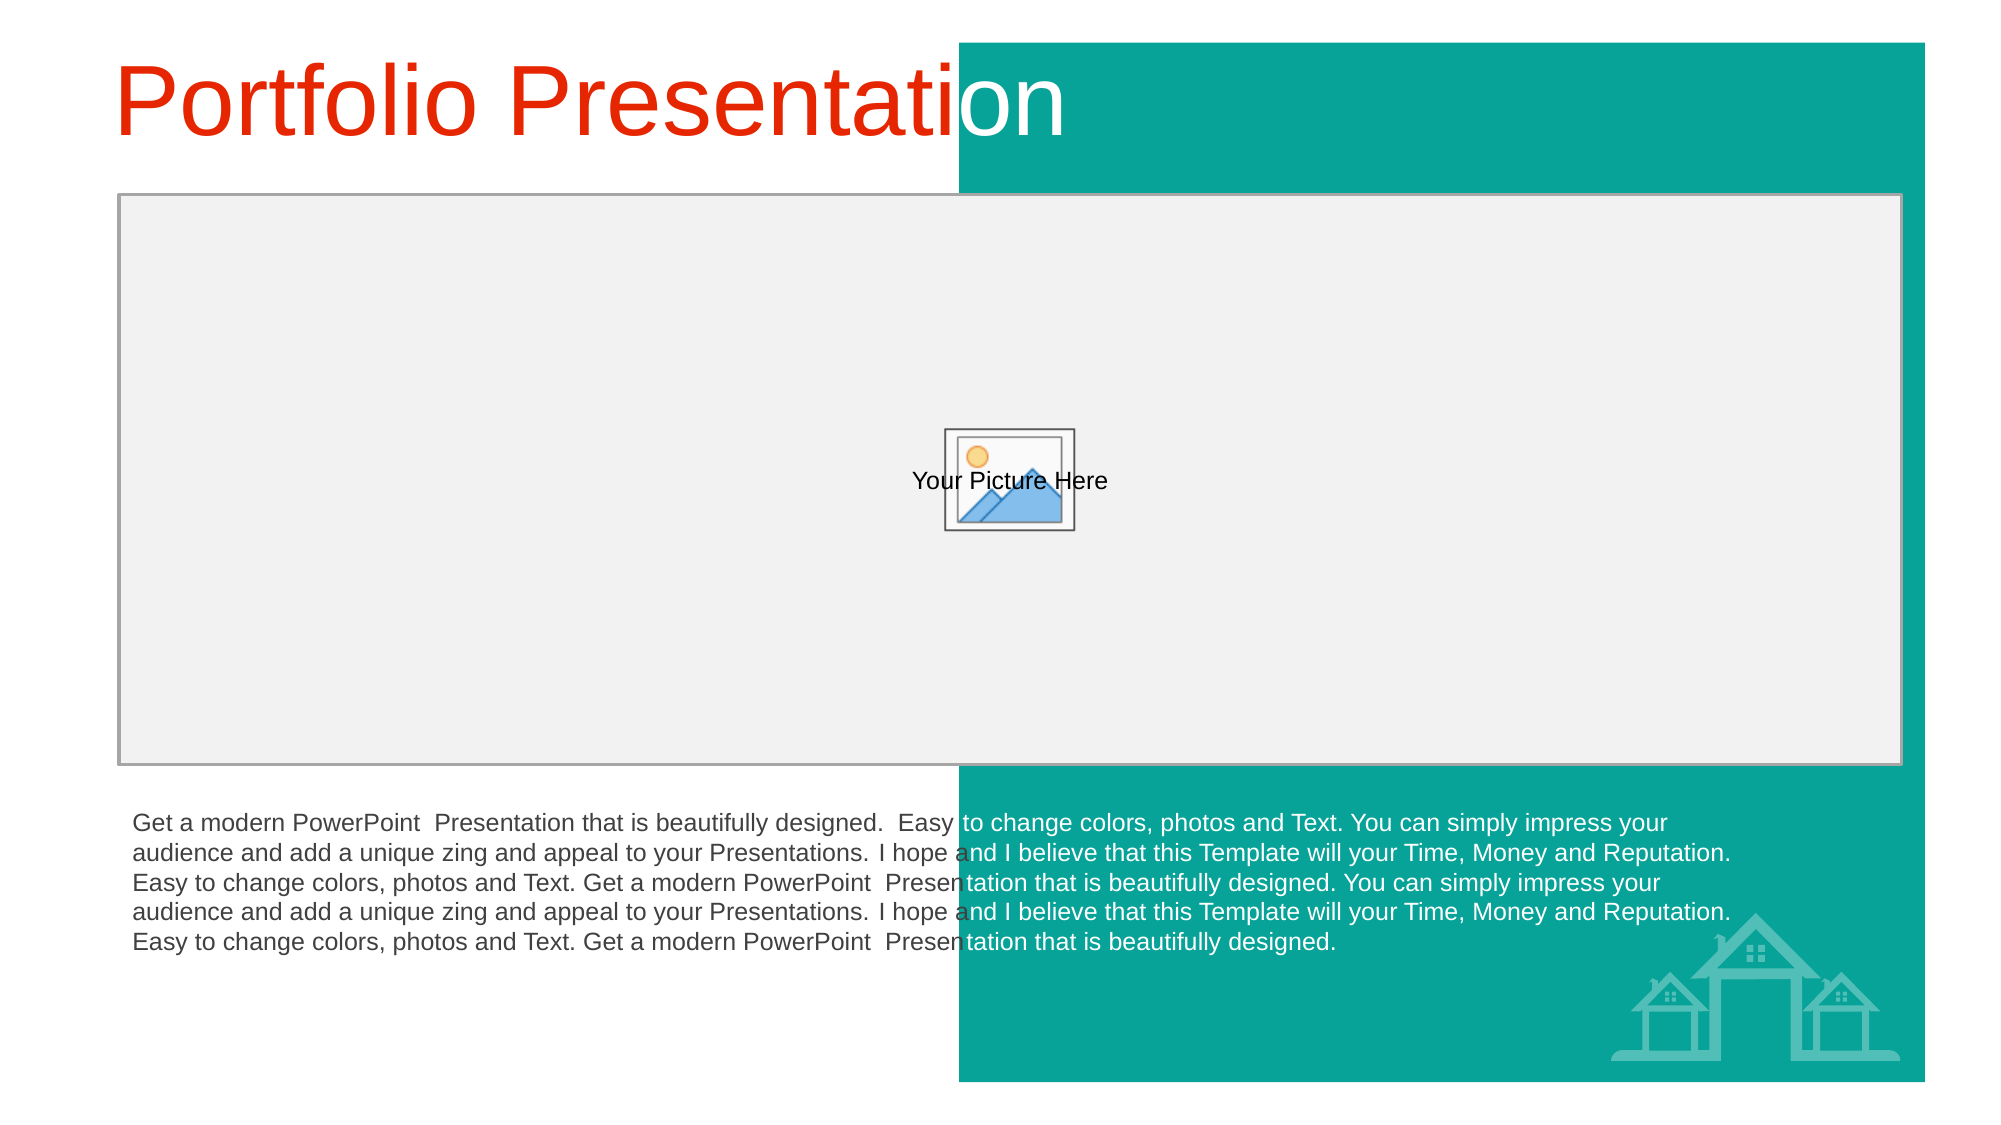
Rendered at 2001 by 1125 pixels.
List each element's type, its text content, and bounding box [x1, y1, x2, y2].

text_box Get a modern PowerPoint Presentation that is beautifully designed. Easy to change colors, photos and Text. You can simply impress your audience and add a unique zing and appeal to your Presentations. I hope and I believe that this Template will your Time, Money and Reputation. Easy to change colors, photos and Text. Get a modern PowerPoint Presentation that is beautifully designed. You can simply impress your audience and add a unique zing and appeal to your Presentations. I hope and I believe that this Template will your Time, Money and Reputation. Easy to change colors, photos and Text. Get a modern PowerPoint Presentation that is beautifully designed. [117, 798, 1757, 964]
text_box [1610, 912, 1901, 1061]
picture [120, 196, 1901, 764]
title Portfolio Presentation [98, 44, 1901, 161]
